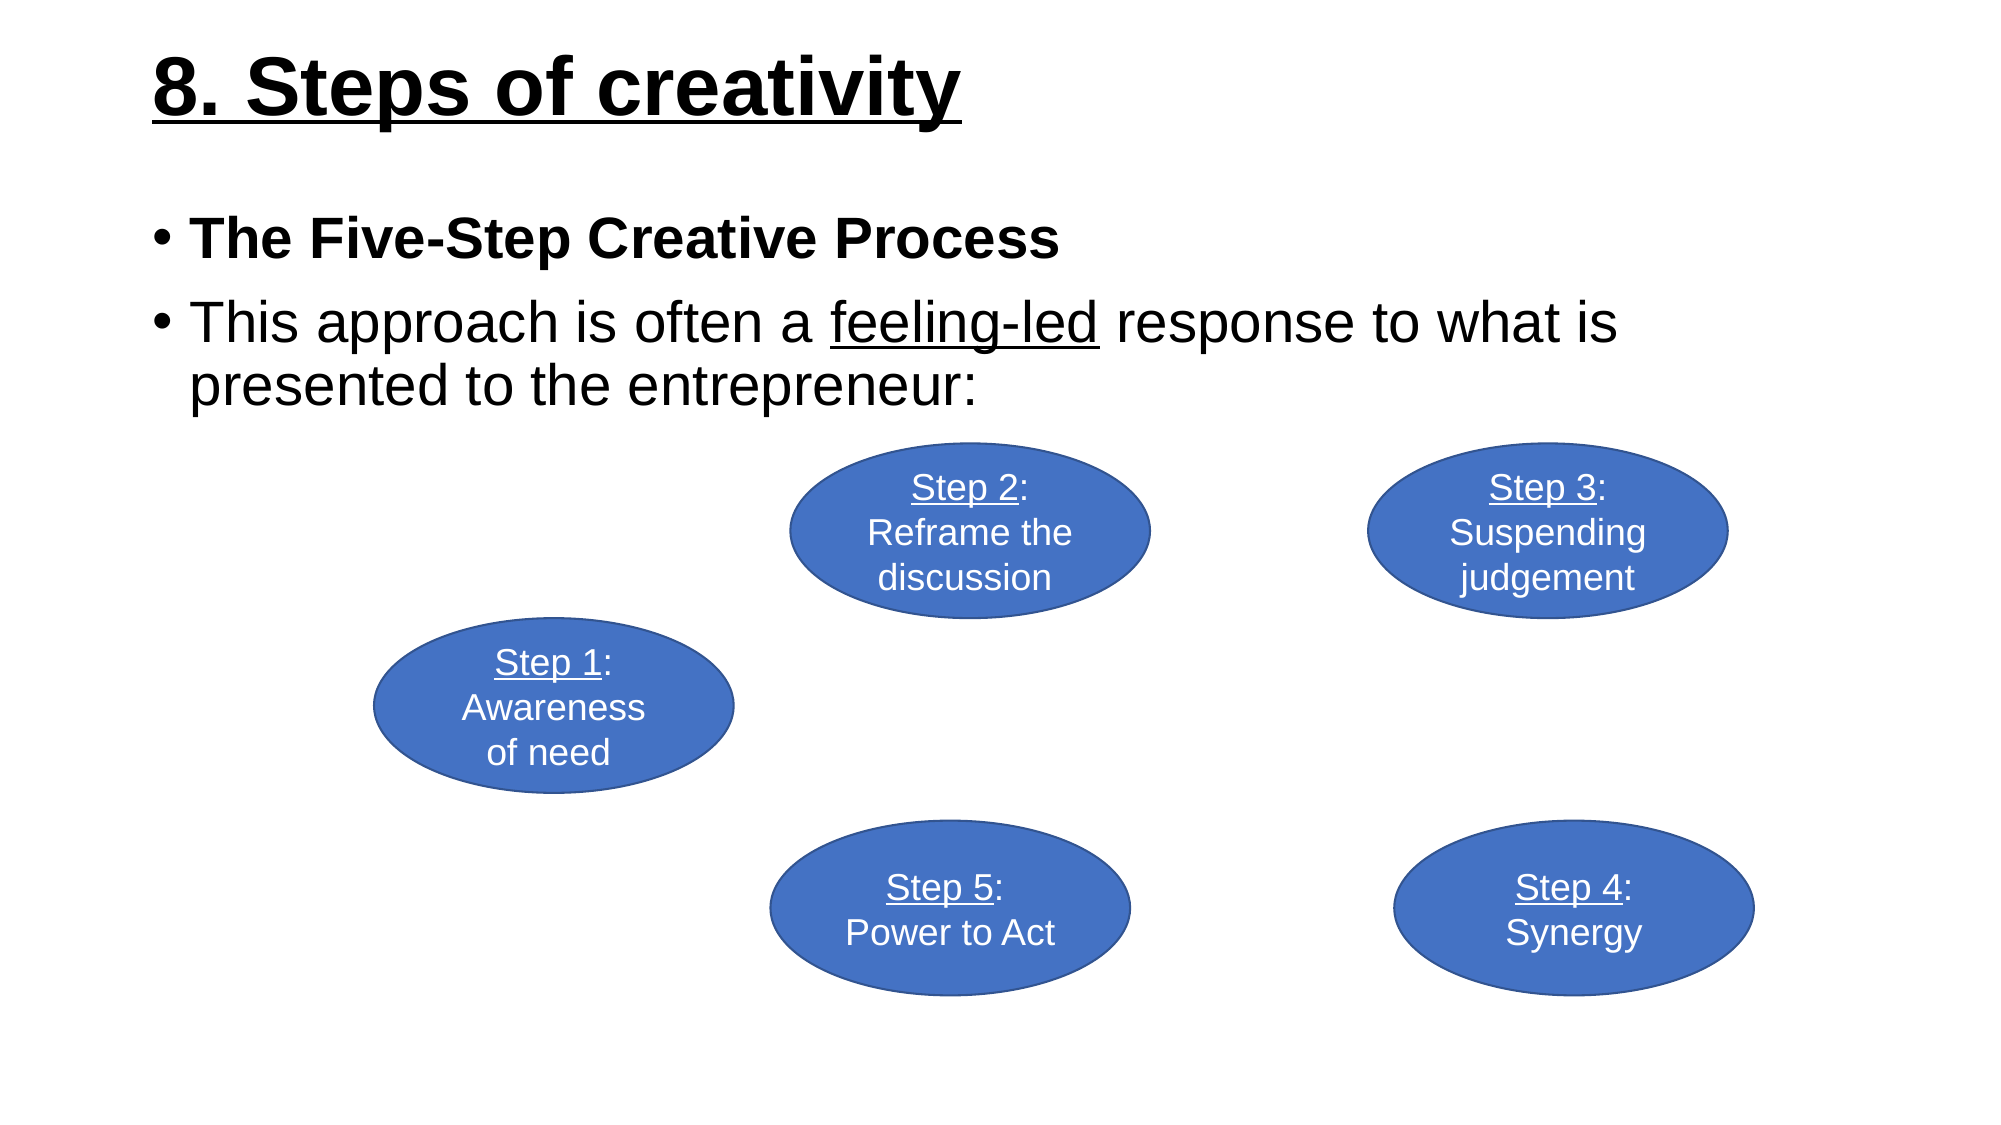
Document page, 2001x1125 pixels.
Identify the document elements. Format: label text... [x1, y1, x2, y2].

text_box Step 1: Awareness of need [372, 617, 735, 794]
text_box Step 5: Power to Act [769, 819, 1132, 997]
list The Five-Step Creative Process This approach is often a feeling-led response to what is presented to the entrepreneur: [137, 200, 1863, 1066]
text_box Step 3: Suspending judgement [1367, 442, 1729, 620]
text_box Step 2: Reframe the discussion [789, 442, 1152, 620]
text_box Step 4: Synergy [1393, 819, 1755, 997]
title 8. Steps of creativity [137, 59, 1863, 200]
